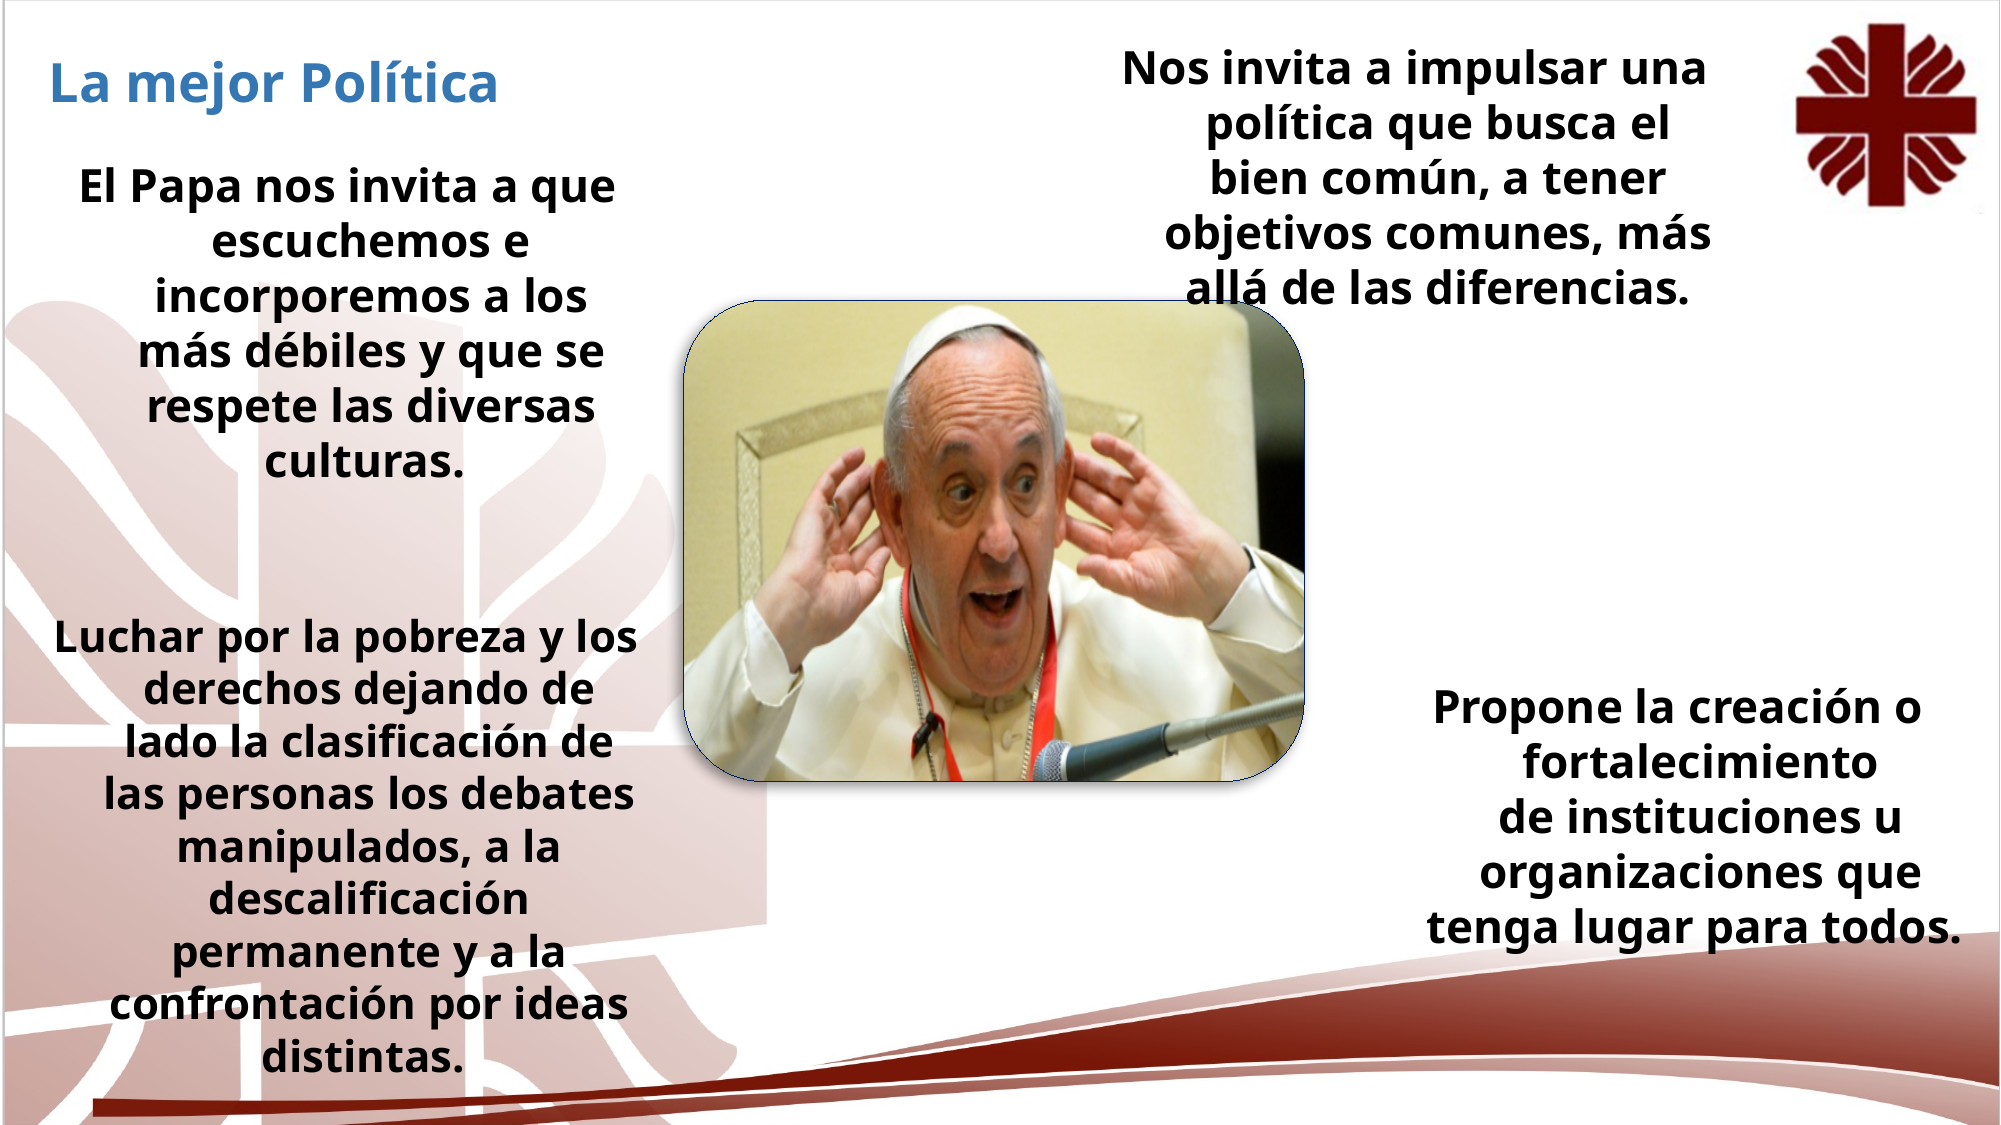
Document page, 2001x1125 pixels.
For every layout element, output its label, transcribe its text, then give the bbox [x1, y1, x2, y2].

text_box Propone la creación o fortalecimiento de instituciones u organizaciones que tenga lugar para todos. [1354, 670, 2000, 960]
text_box Nos invita a impulsar una política que busca el bien común, a tener objetivos comunes, más allá de las diferencias. [1090, 31, 1740, 322]
picture [2, 0, 2000, 1125]
text_box Luchar por la pobreza y los derechos dejando de lado la clasificación de las personas los debates manipulados, a la descalificación permanente y a la confrontación por ideas distintas. [29, 601, 663, 1089]
text_box La mejor Política [33, 40, 553, 148]
text_box El Papa nos invita a que escuchemos e incorporemos a los más débiles y que se respete las diversas culturas. [45, 149, 650, 494]
